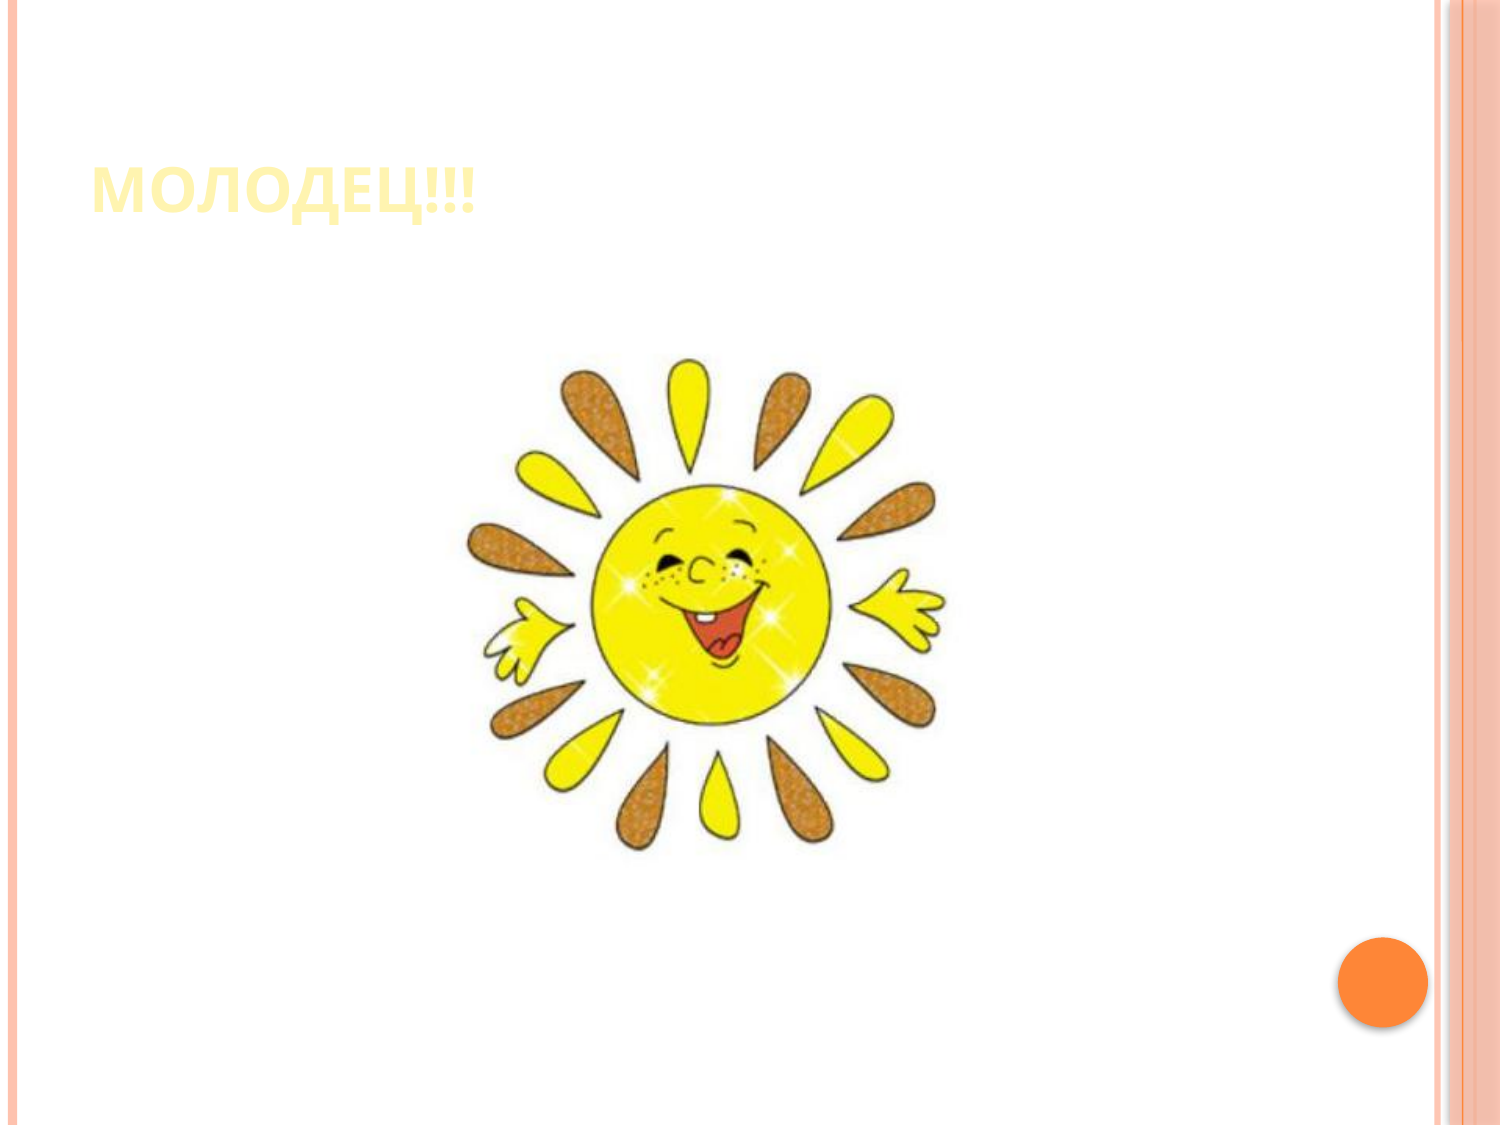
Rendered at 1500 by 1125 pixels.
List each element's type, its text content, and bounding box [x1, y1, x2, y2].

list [421, 304, 974, 985]
title МОЛОДЕЦ!!! [75, 45, 1300, 233]
